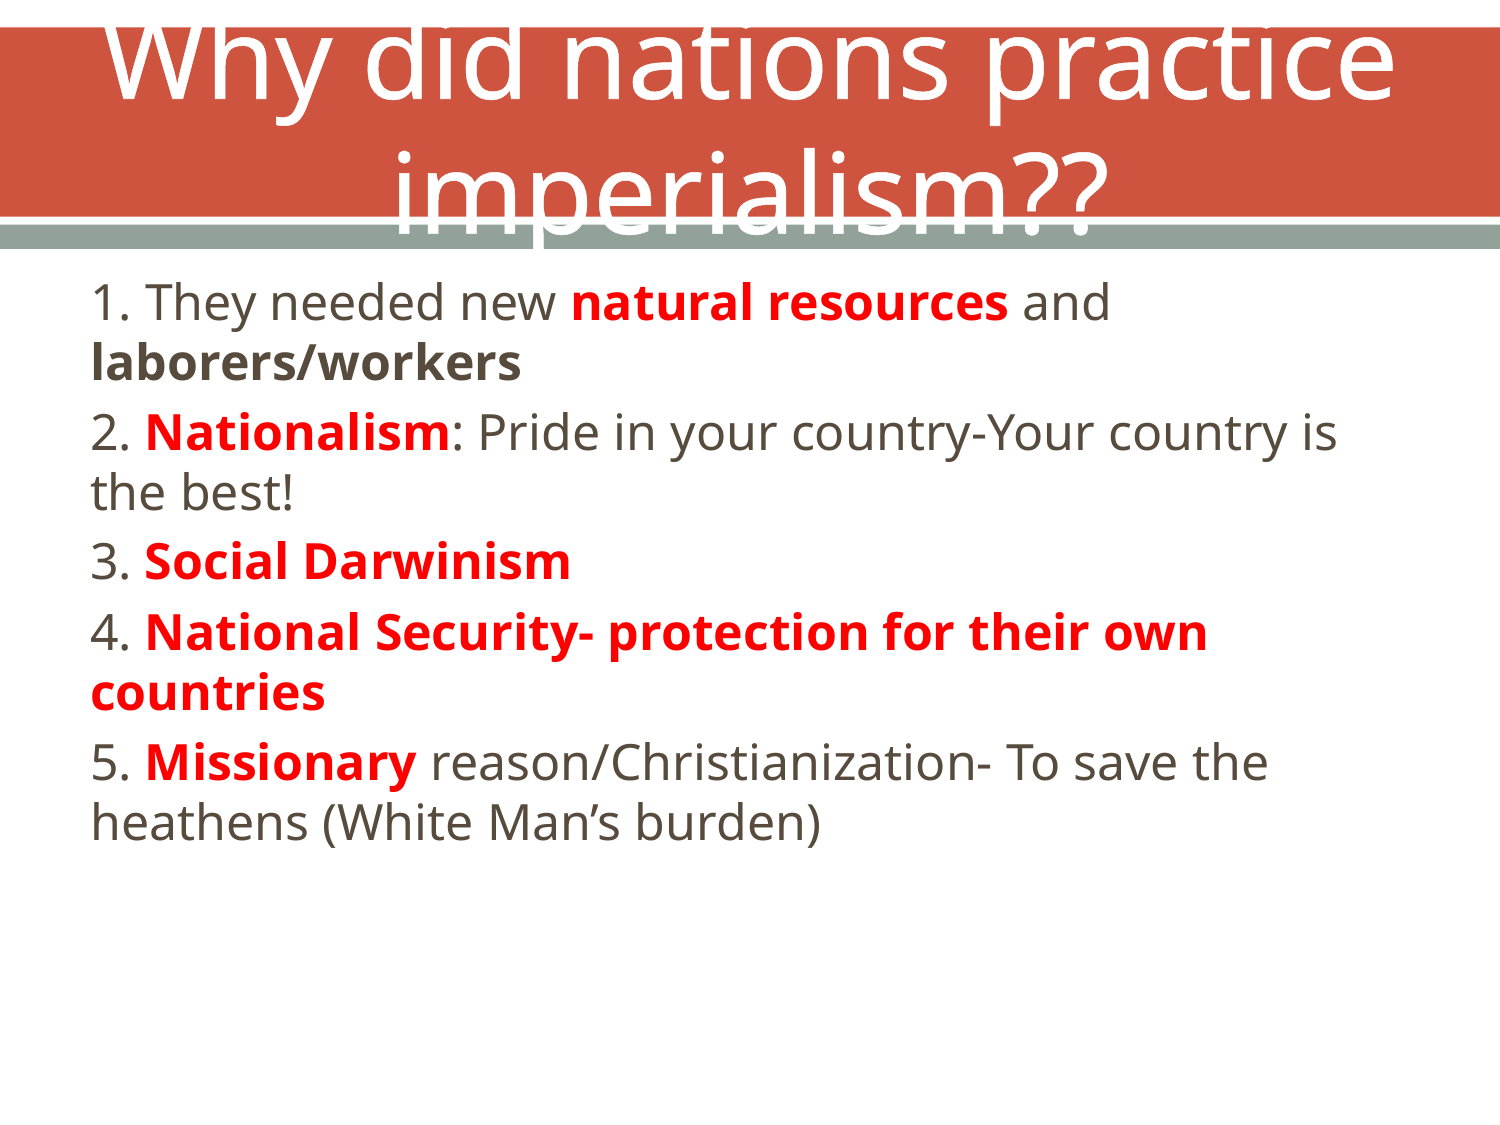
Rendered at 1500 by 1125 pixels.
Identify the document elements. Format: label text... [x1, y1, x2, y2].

list 1. They needed new natural resources and laborers/workers 2. Nationalism: Pride in your country-Your country is the best! 3. Social Darwinism 4. National Security- protection for their own countries 5. Missionary reason/Christianization- To save the heathens (White Man’s burden) [75, 262, 1425, 1005]
title Why did nations practice imperialism?? [75, 29, 1425, 213]
